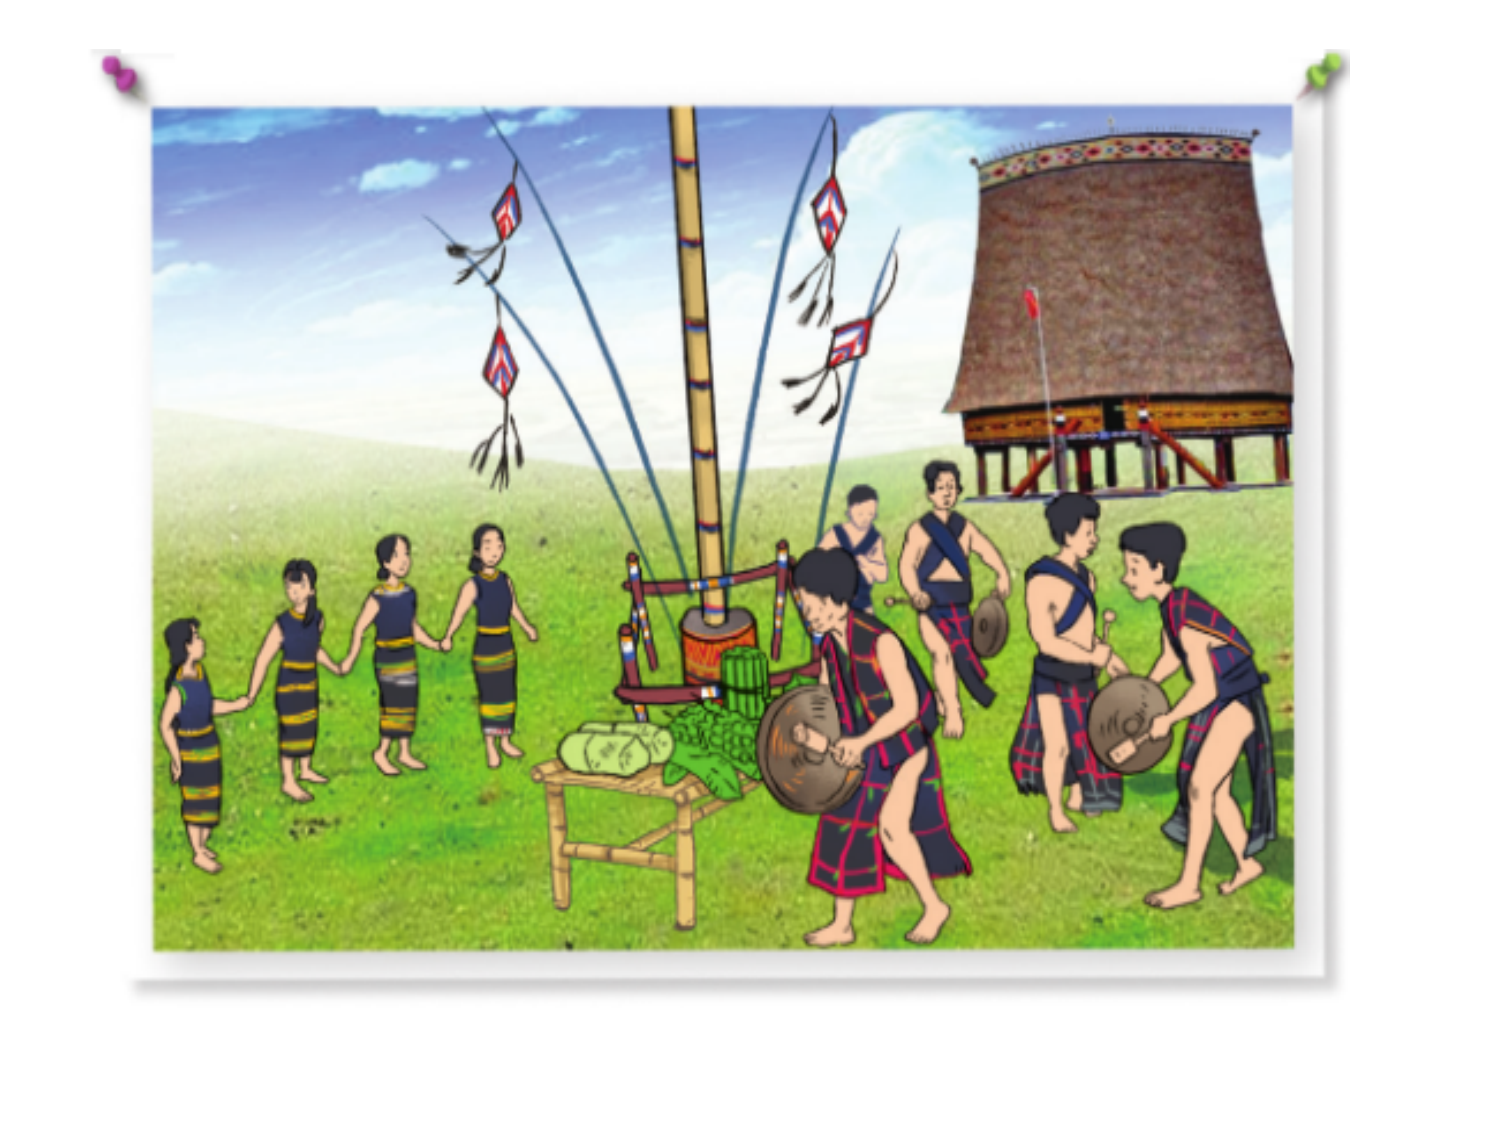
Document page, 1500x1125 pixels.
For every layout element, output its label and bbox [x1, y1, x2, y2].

list [87, 49, 1351, 1013]
